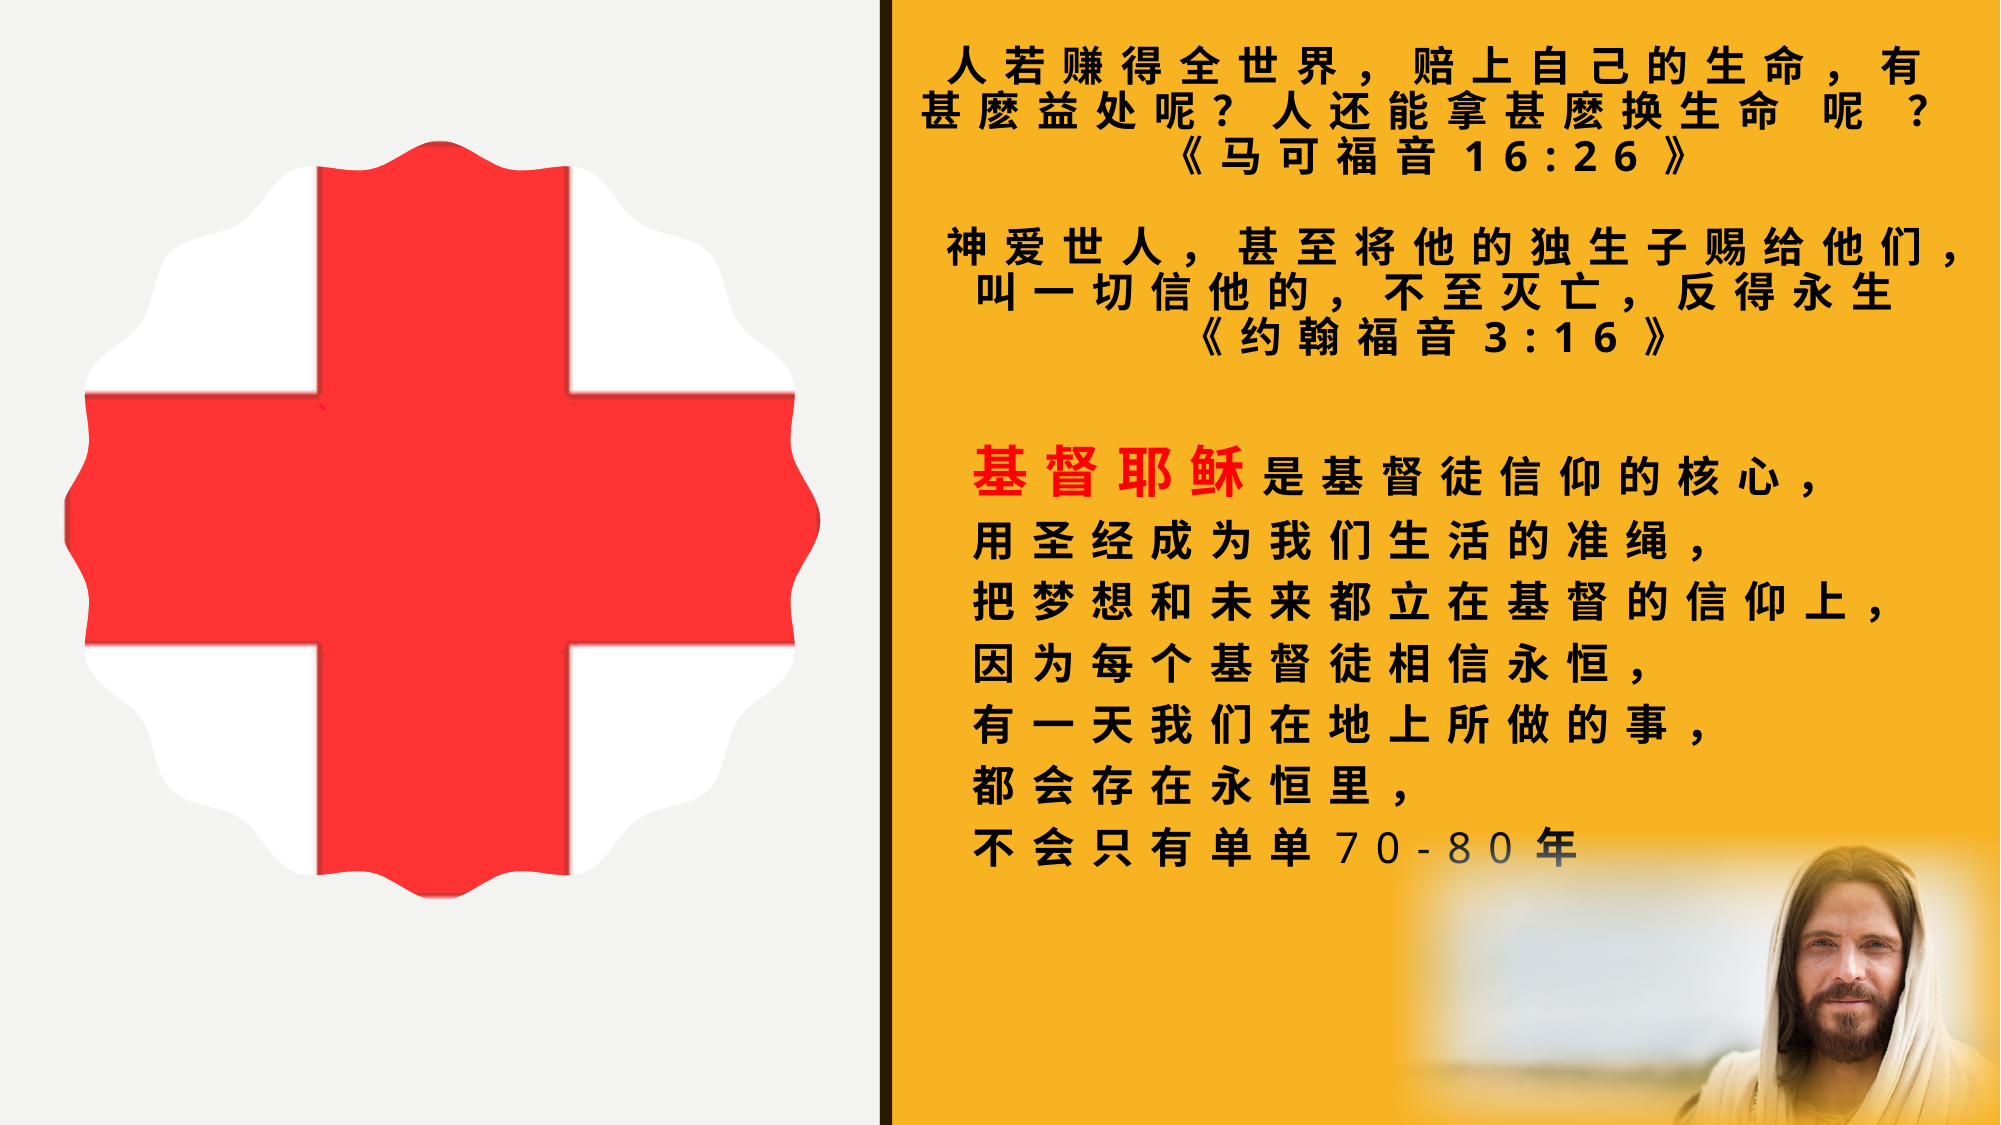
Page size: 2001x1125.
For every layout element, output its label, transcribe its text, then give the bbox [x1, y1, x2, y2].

text_box [0, 0, 880, 1125]
text_box [880, 0, 893, 1125]
title 人若赚得全世界，赔上自己的生命，有甚麽益处呢？人还能拿甚麽换生命 呢 ？《马可福音16:26》 神爱世人，甚至将他的独生子赐给他们，叫一切信他的，不至灭亡，反得永生《约翰福音3:16》 [905, 34, 1980, 423]
picture [1391, 833, 2000, 1125]
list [34, 124, 854, 931]
text_box [893, 0, 2000, 1125]
text_box 基督耶稣是基督徒信仰的核心， 用圣经成为我们生活的准绳， 把梦想和未来都立在基督的信仰上， 因为每个基督徒相信永恒， 有一天我们在地上所做的事， 都会存在永恒里， 不会只有单单70-80年 [957, 374, 1948, 986]
